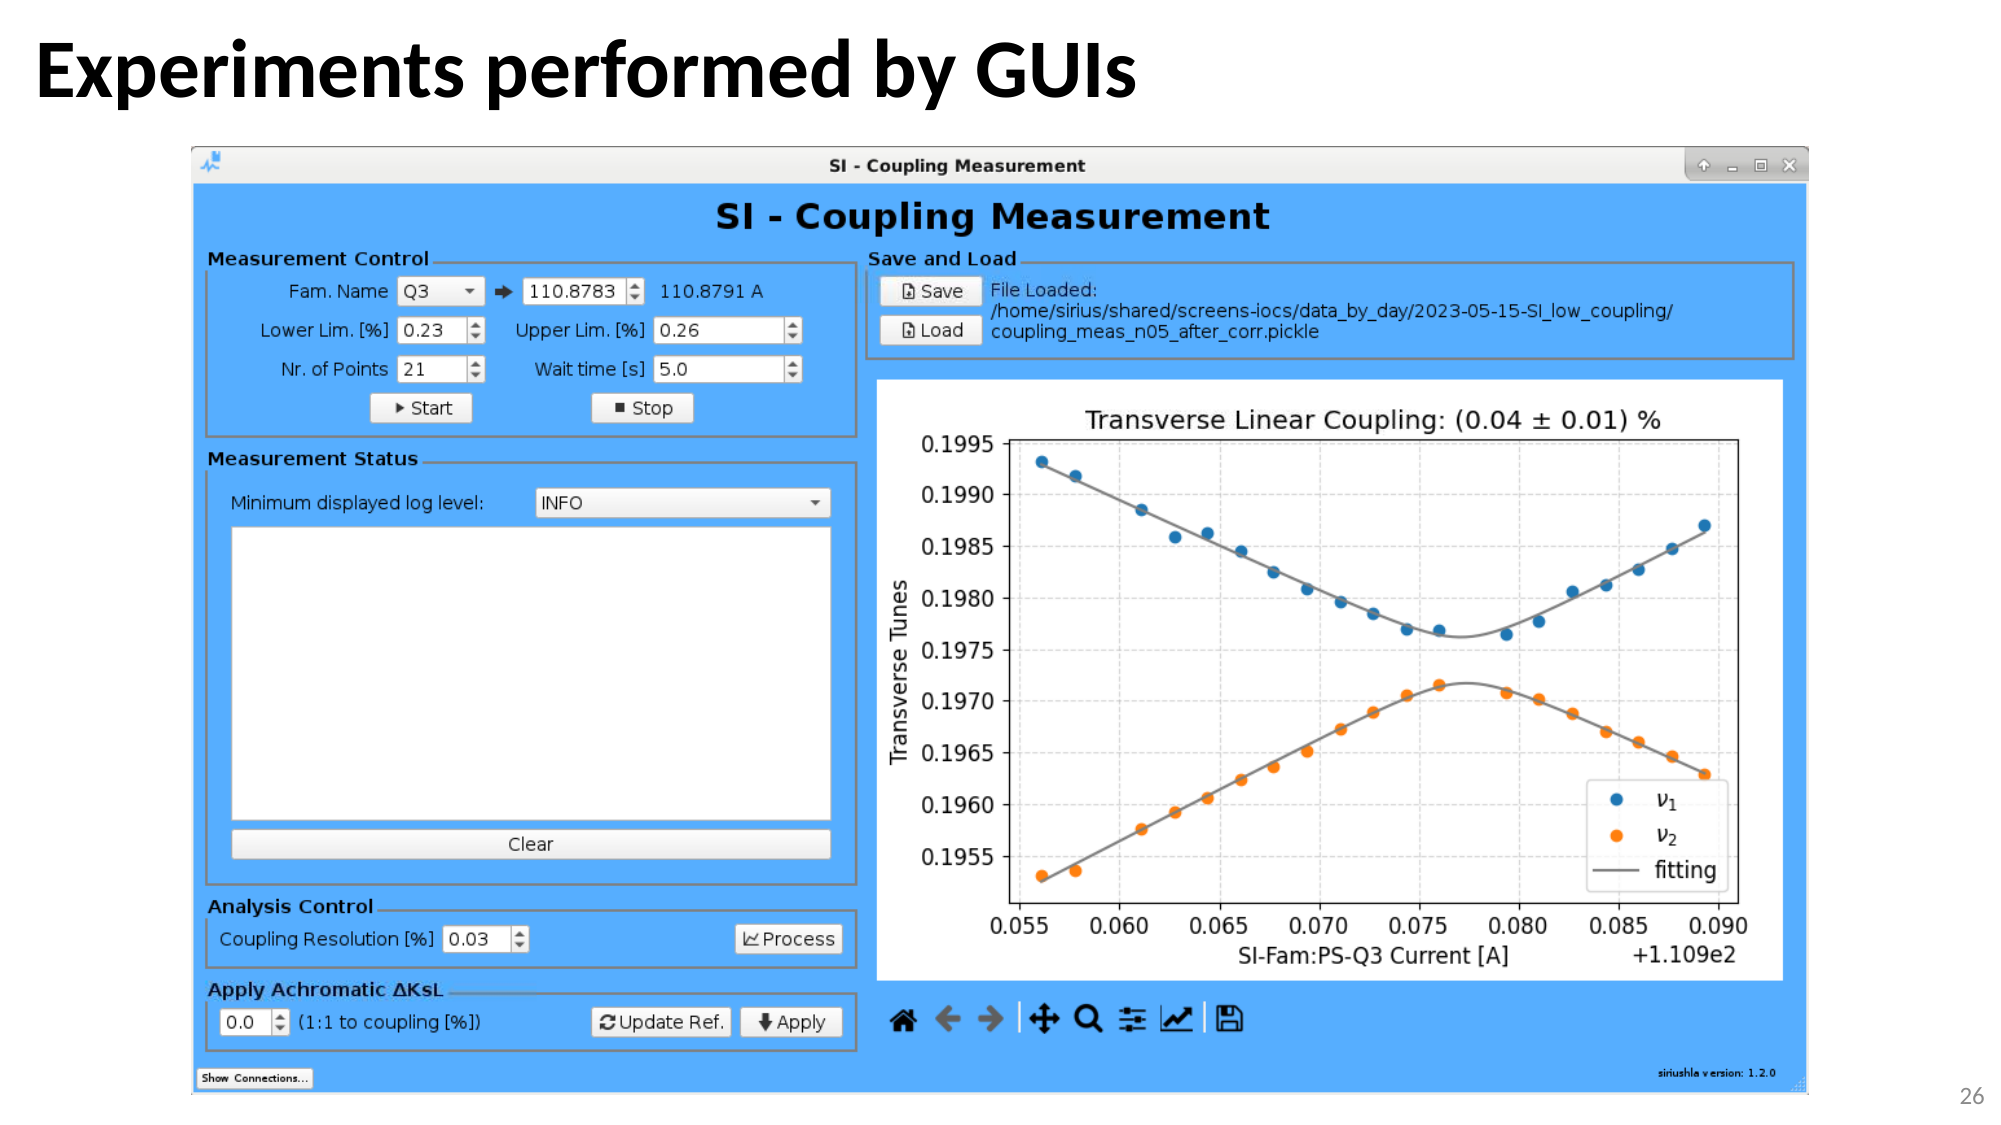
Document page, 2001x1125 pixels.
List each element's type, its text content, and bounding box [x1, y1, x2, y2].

slide_number 26 [1550, 1065, 2000, 1125]
text_box Experiments performed by GUIs [20, 14, 1760, 127]
picture [191, 146, 1809, 1096]
